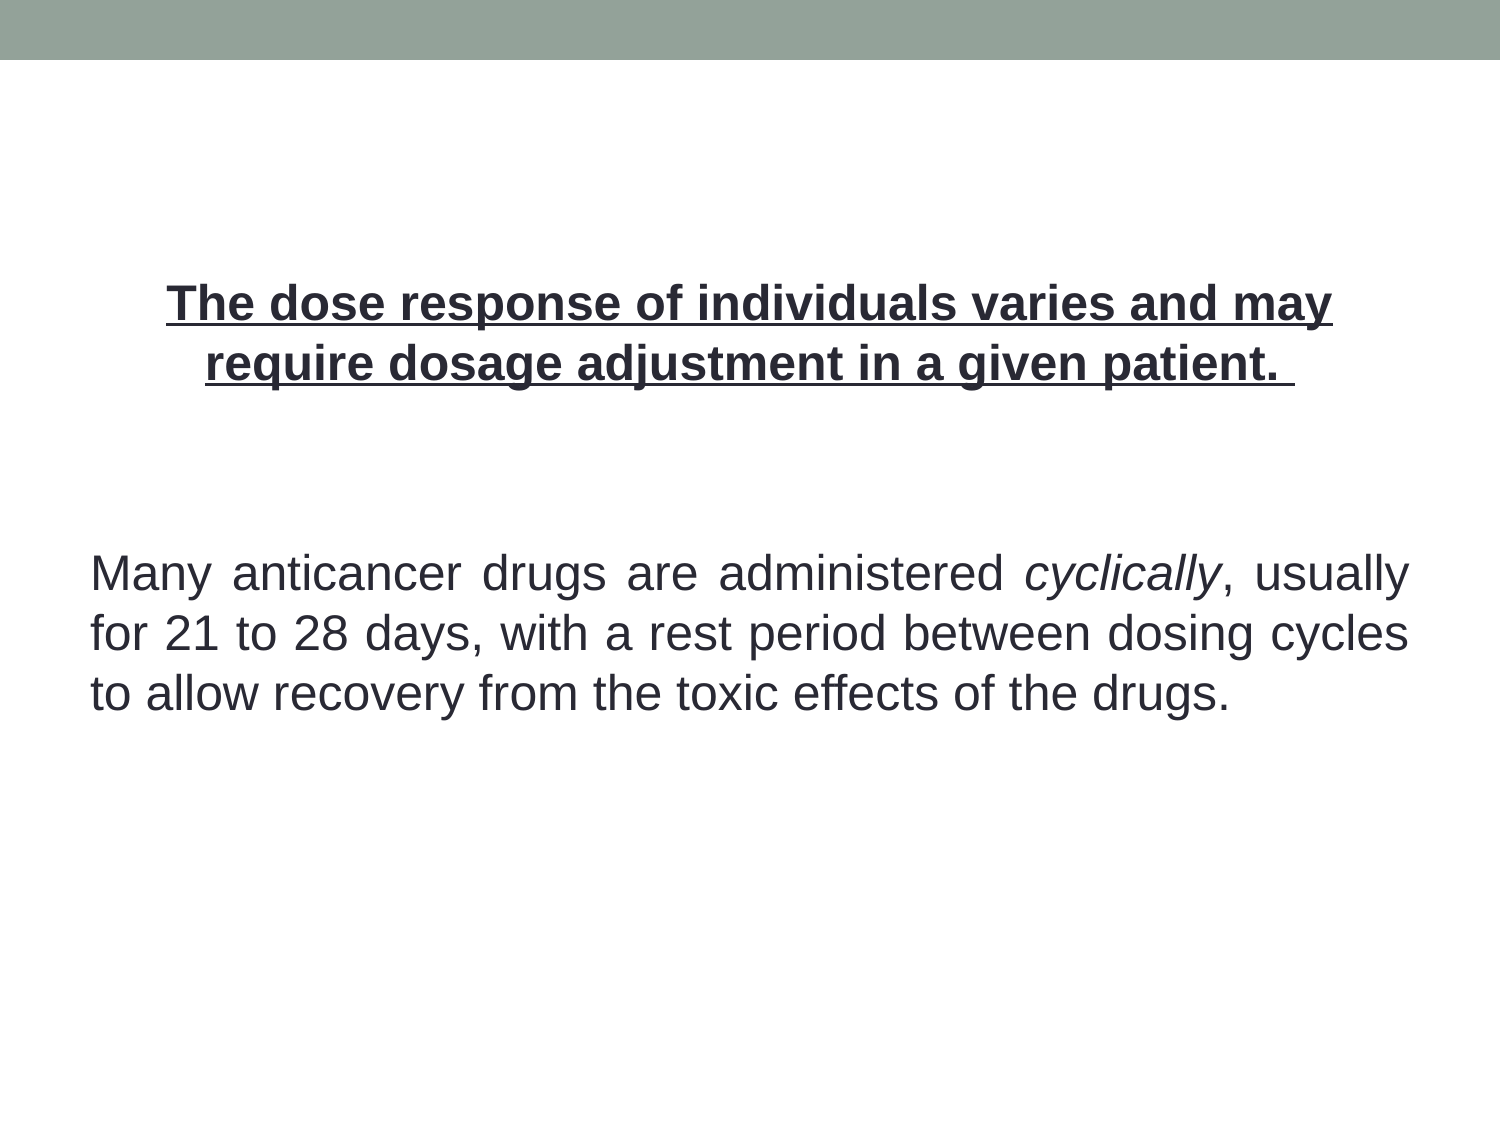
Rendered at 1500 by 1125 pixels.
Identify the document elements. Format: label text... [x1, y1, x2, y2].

list The dose response of individuals varies and may require dosage adjustment in a given patient. Many anticancer drugs are administered cyclically, usually for 21 to 28 days, with a rest period between dosing cycles to allow recovery from the toxic effects of the drugs. [75, 262, 1425, 1063]
